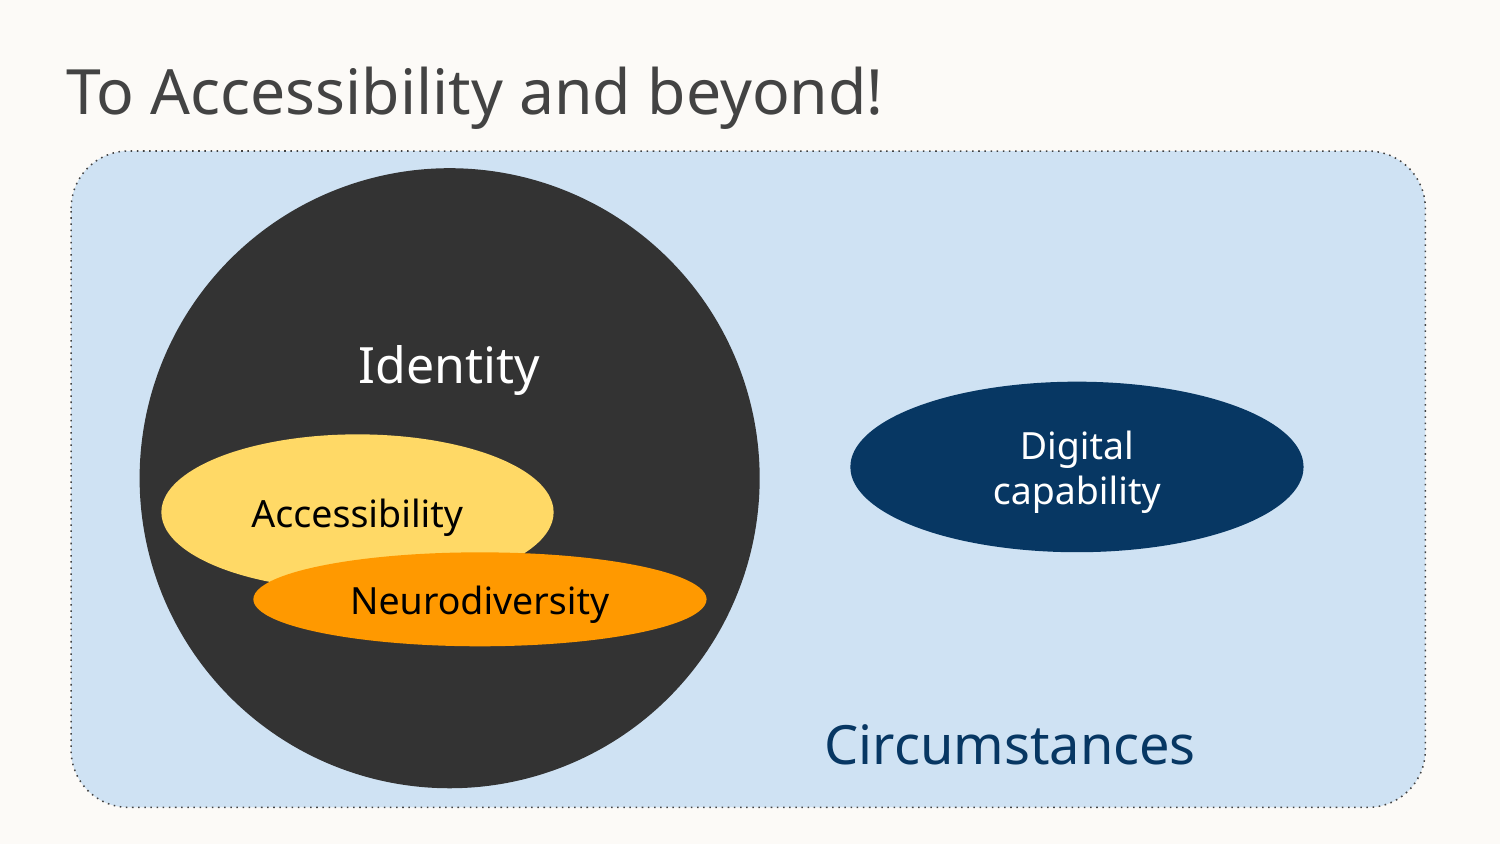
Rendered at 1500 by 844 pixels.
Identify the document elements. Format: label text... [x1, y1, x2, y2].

text_box Neurodiversity [253, 552, 707, 647]
text_box Digital capability [850, 381, 1304, 553]
text_box Circumstances [71, 151, 1426, 808]
text_box Accessibility [161, 434, 554, 582]
title To Accessibility and beyond! [51, 37, 1449, 132]
text_box Identity [139, 168, 760, 789]
